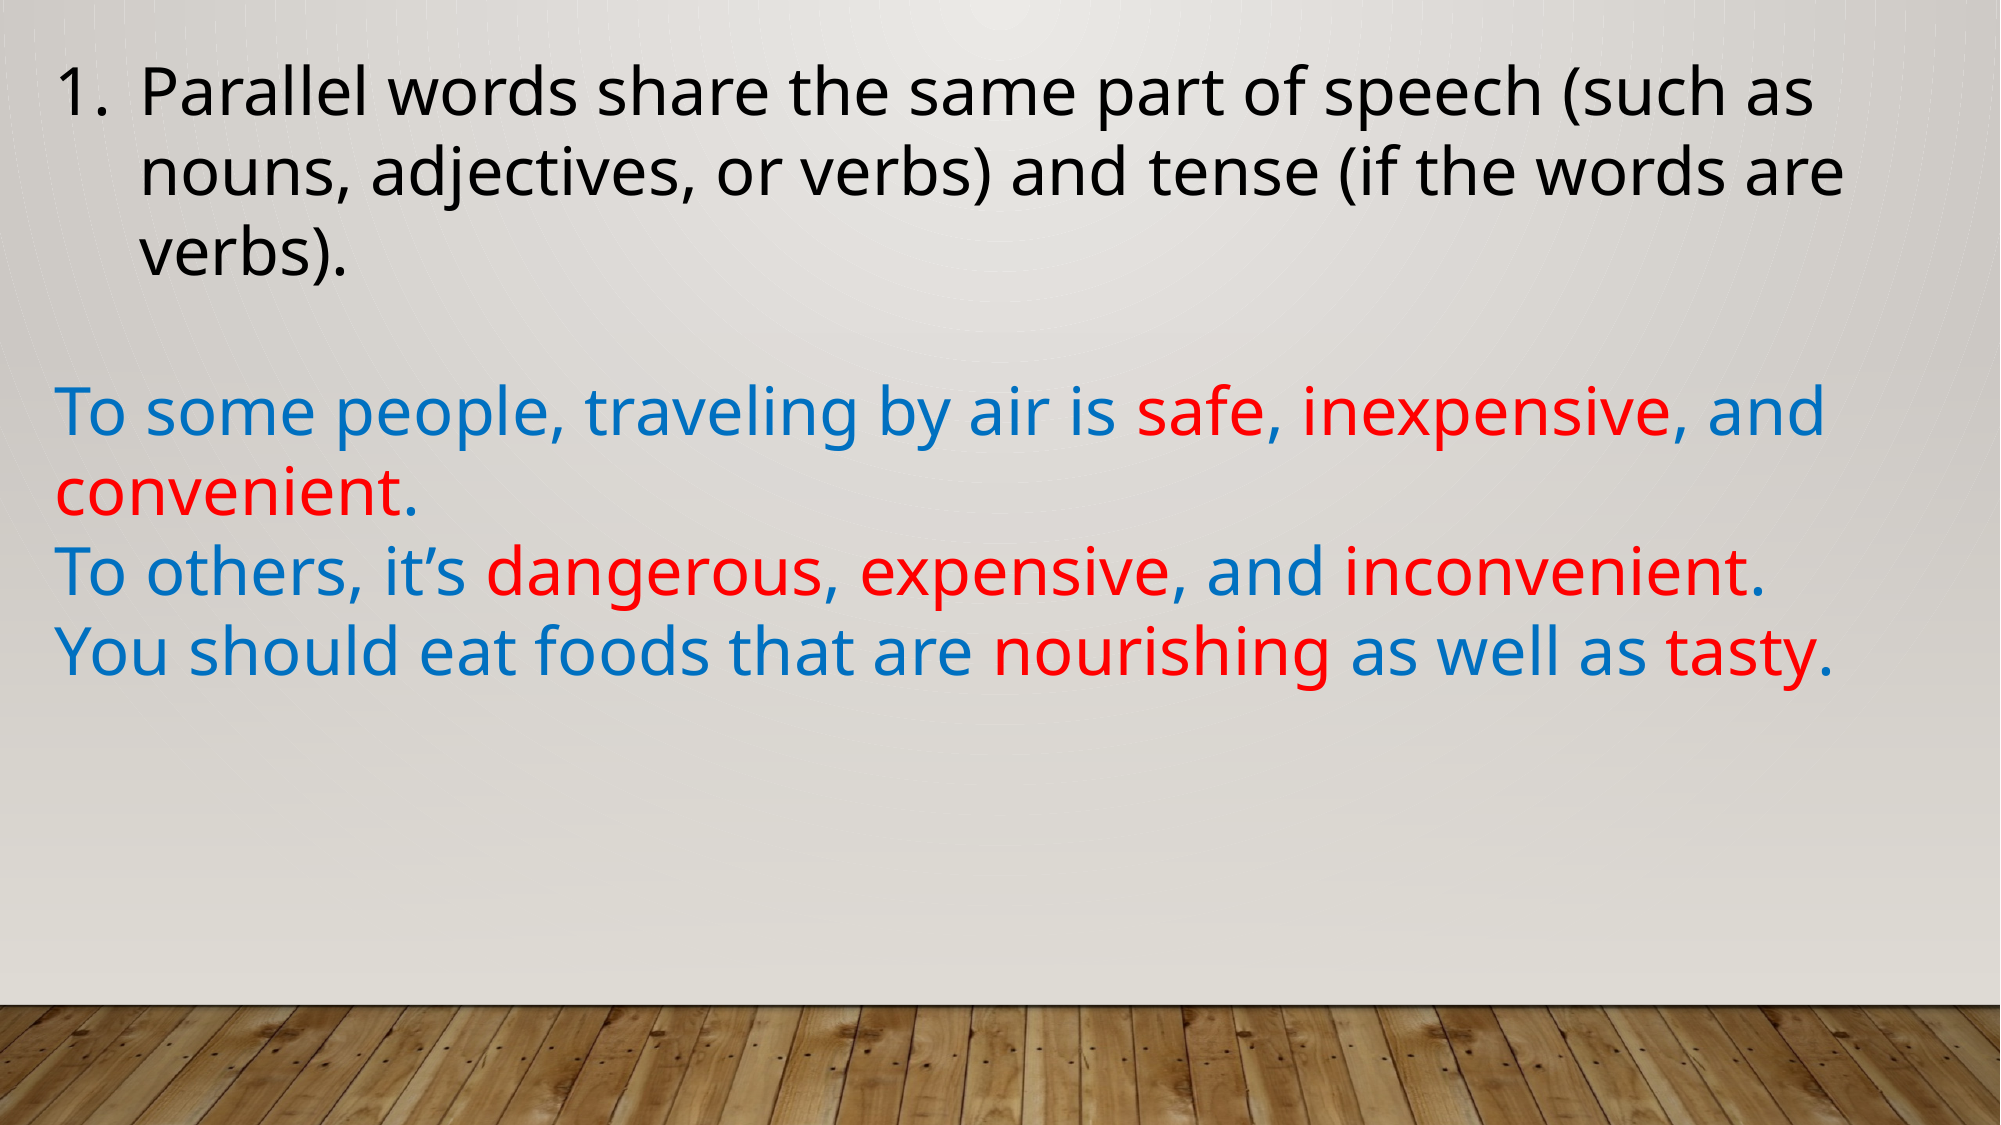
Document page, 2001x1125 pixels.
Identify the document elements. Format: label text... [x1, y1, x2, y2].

text_box Parallel words share the same part of speech (such as nouns, adjectives, or verbs) and tense (if the words are verbs). To some people, traveling by air is safe, inexpensive, and convenient. To others, it’s dangerous, expensive, and inconvenient. You should eat foods that are nourishing as well as tasty. [40, 41, 1962, 697]
picture [0, 1005, 2000, 1125]
